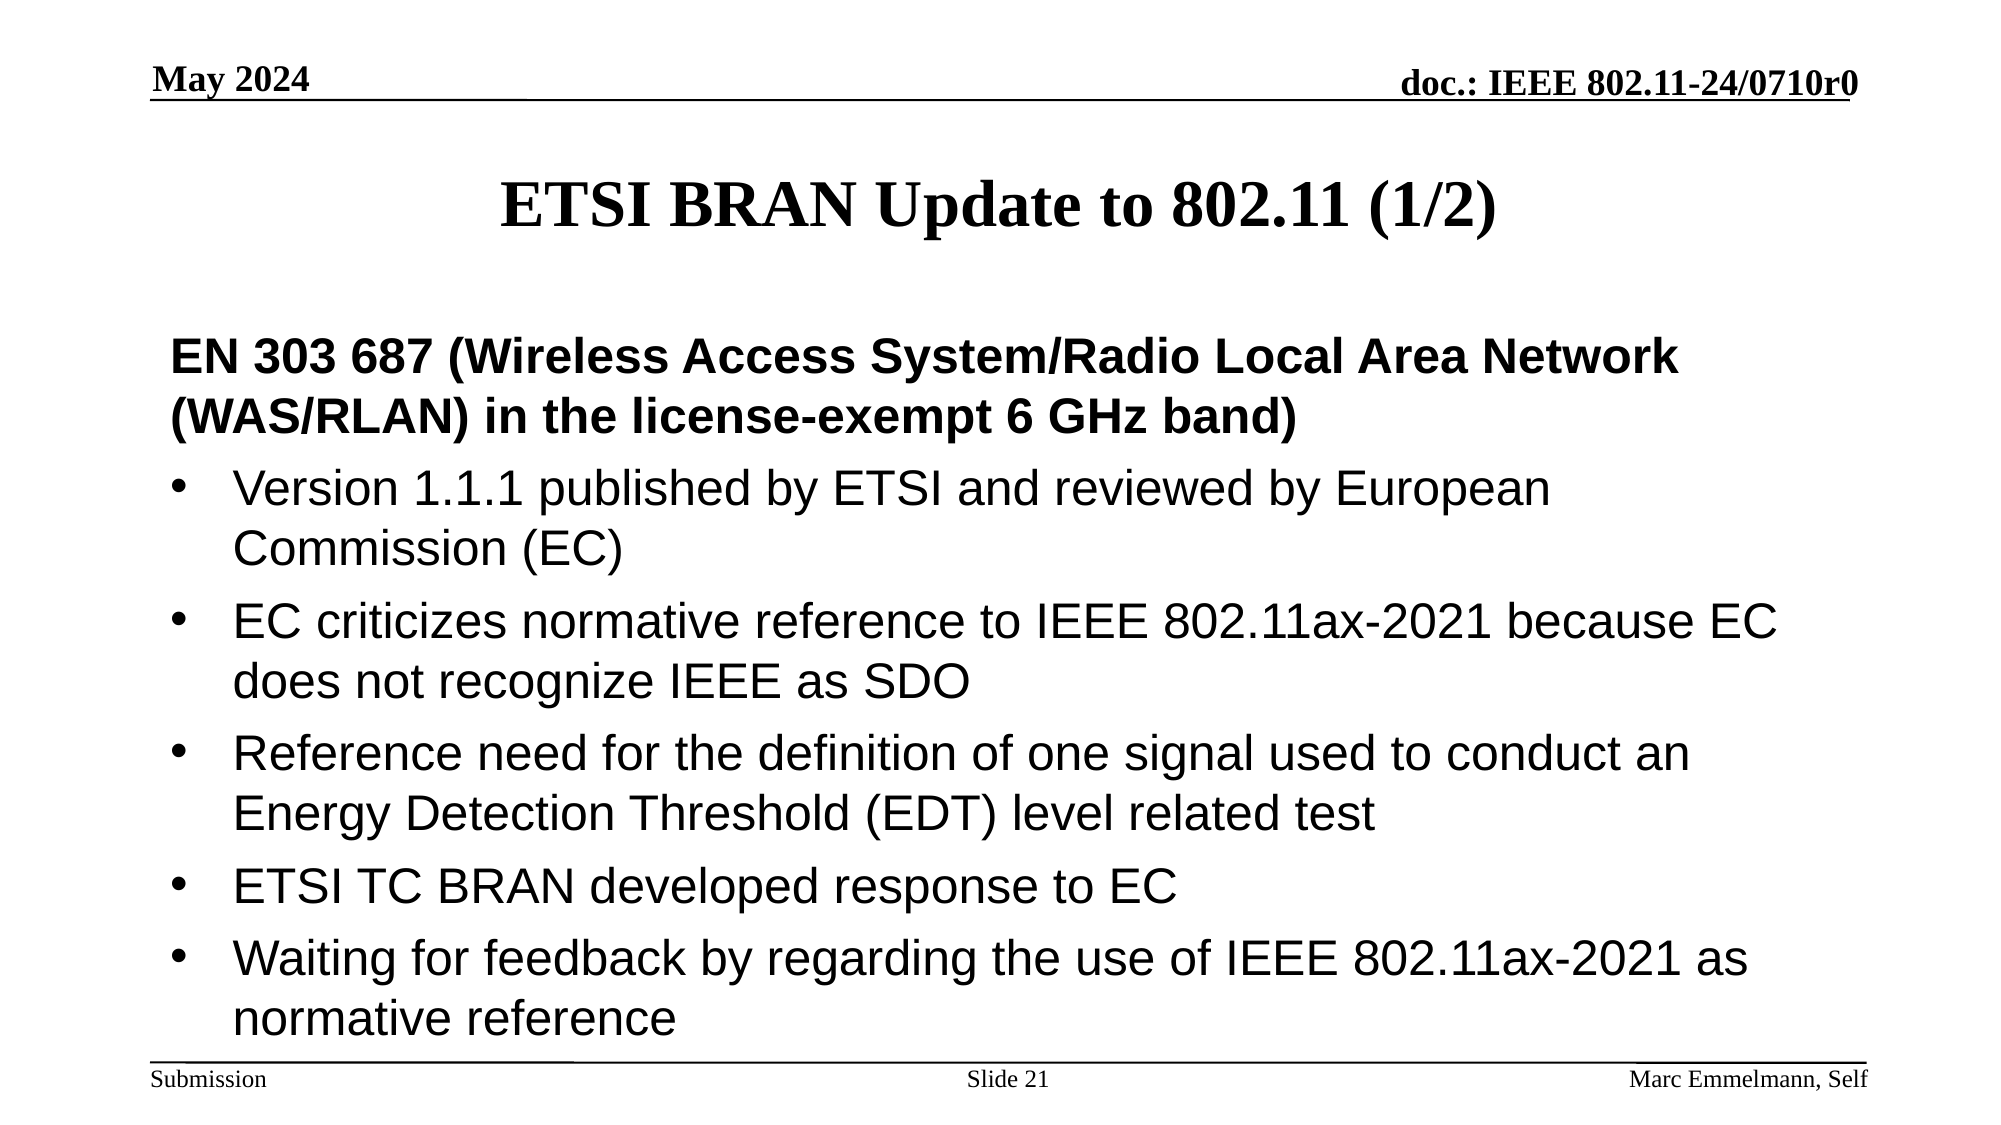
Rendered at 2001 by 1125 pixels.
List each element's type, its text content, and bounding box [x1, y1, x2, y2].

footer Marc Emmelmann, Self [1171, 1061, 1869, 1093]
slide_number Slide 21 [950, 1061, 1067, 1123]
title ETSI BRAN Update to 802.11 (1/2) [149, 112, 1850, 288]
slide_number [152, 54, 563, 100]
list EN 303 687 (Wireless Access System/Radio Local Area Network (WAS/RLAN) in the license-exempt 6 GHz band) Version 1.1.1 published by ETSI and reviewed by European Commission (EC) EC criticizes normative reference to IEEE 802.11ax-2021 because EC does not recognize IEEE as SDO Reference need for the definition of one signal used to conduct an Energy Detection Threshold (EDT) level related test ETSI TC BRAN developed response to EC Waiting for feedback by regarding the use of IEEE 802.11ax-2021 as normative reference [149, 312, 1850, 988]
